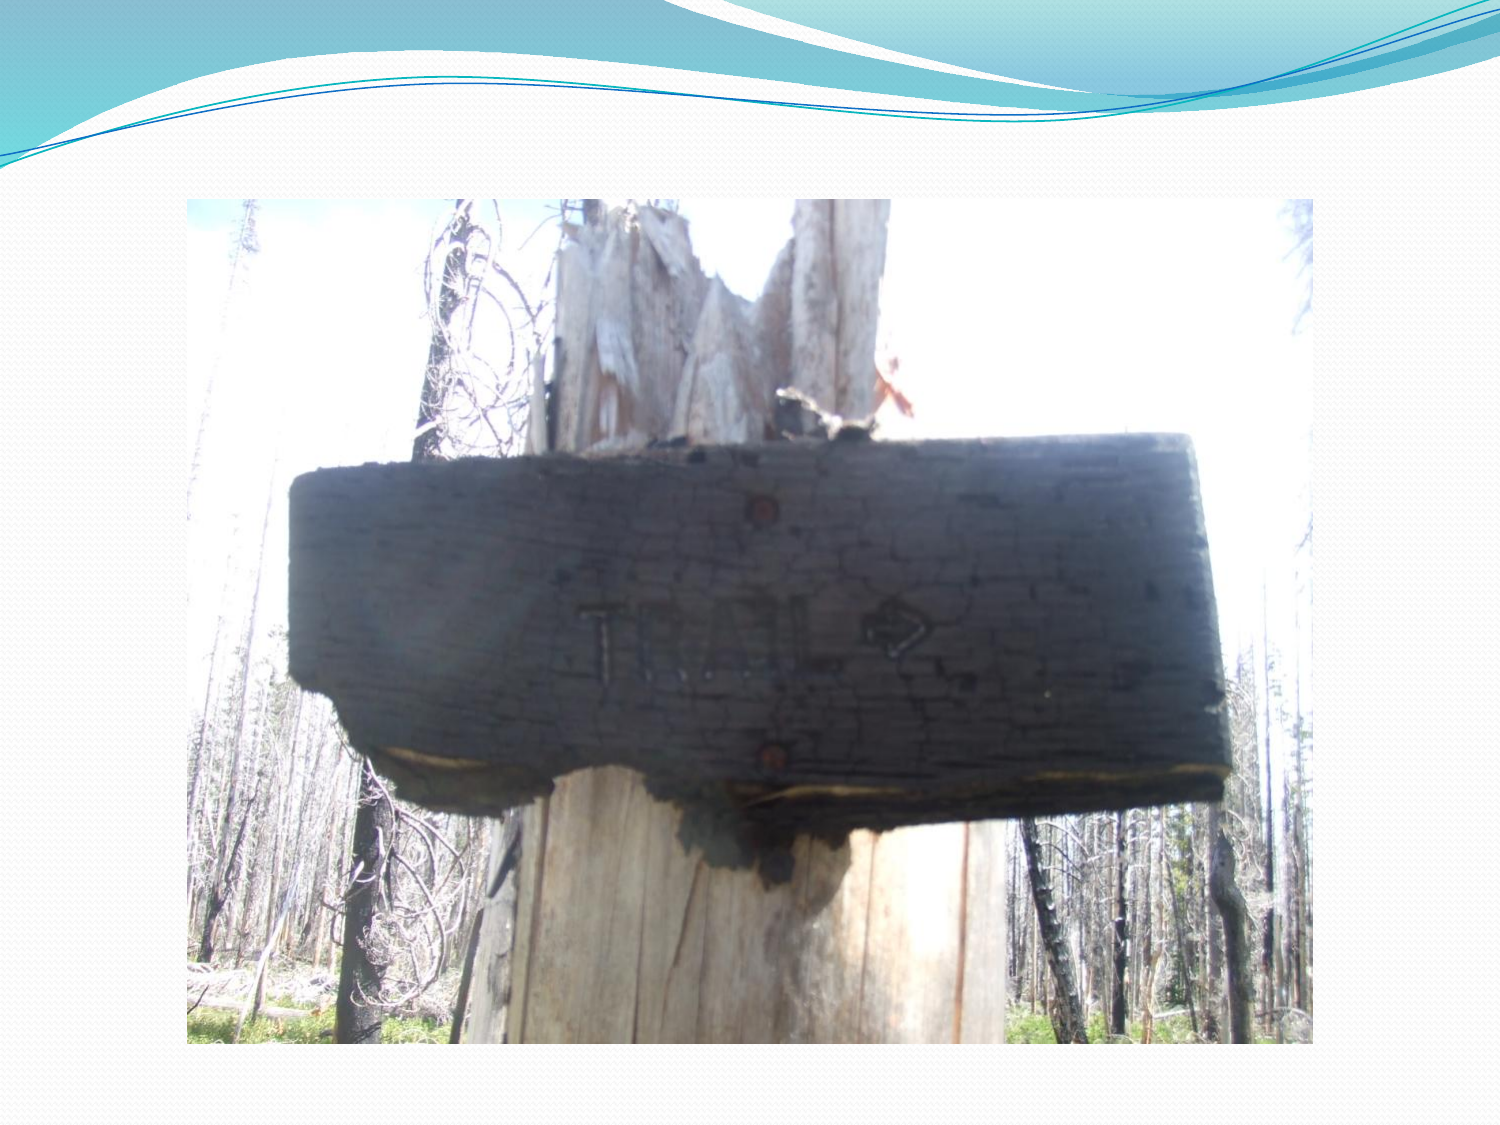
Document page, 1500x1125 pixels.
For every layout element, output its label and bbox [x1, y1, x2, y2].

picture [187, 199, 1313, 1044]
